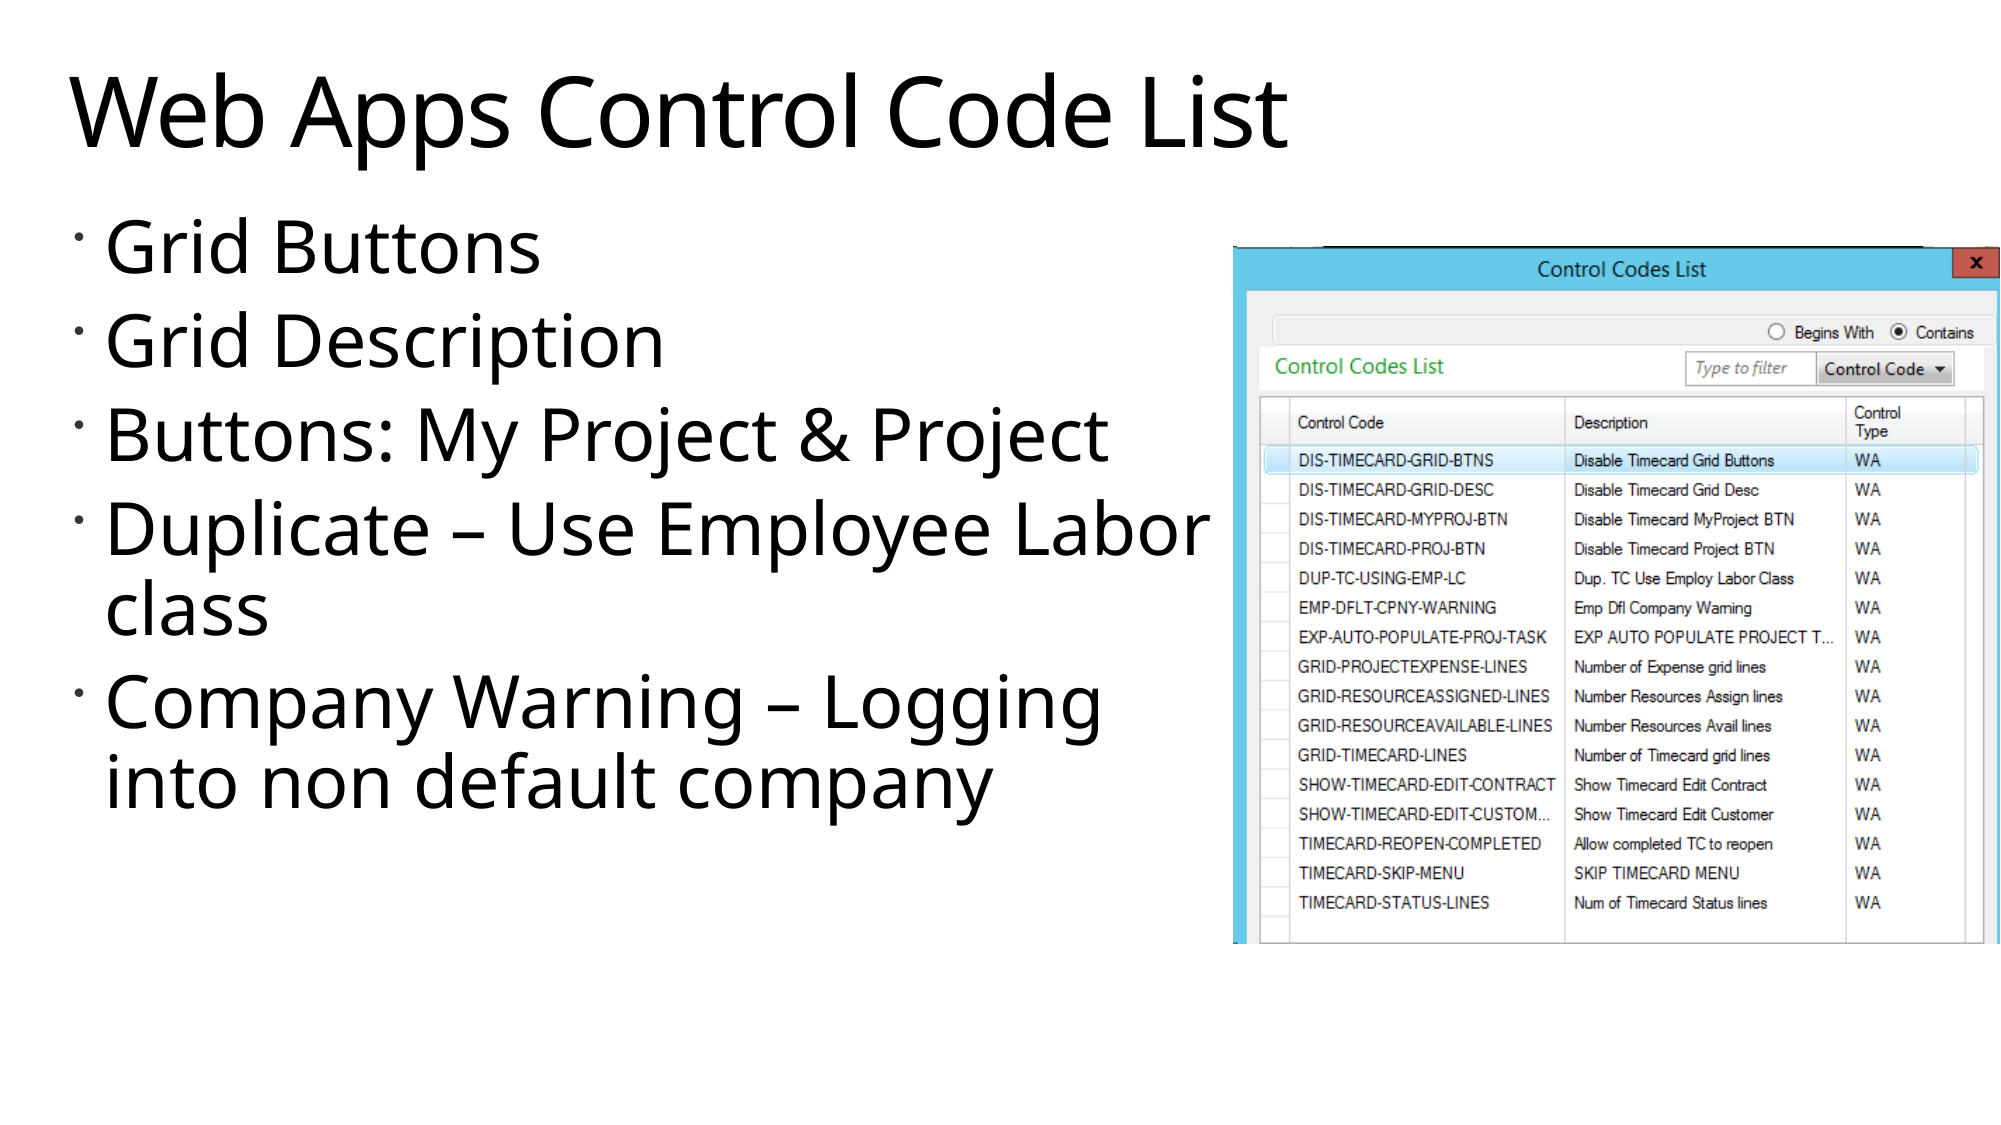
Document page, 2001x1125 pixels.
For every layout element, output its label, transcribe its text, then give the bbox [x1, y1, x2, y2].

title Web Apps Control Code List [44, 47, 1957, 196]
list Grid Buttons Grid Description Buttons: My Project & Project Duplicate – Use Employee Labor class Company Warning – Logging into non default company [44, 194, 1248, 567]
picture [1233, 246, 2000, 945]
